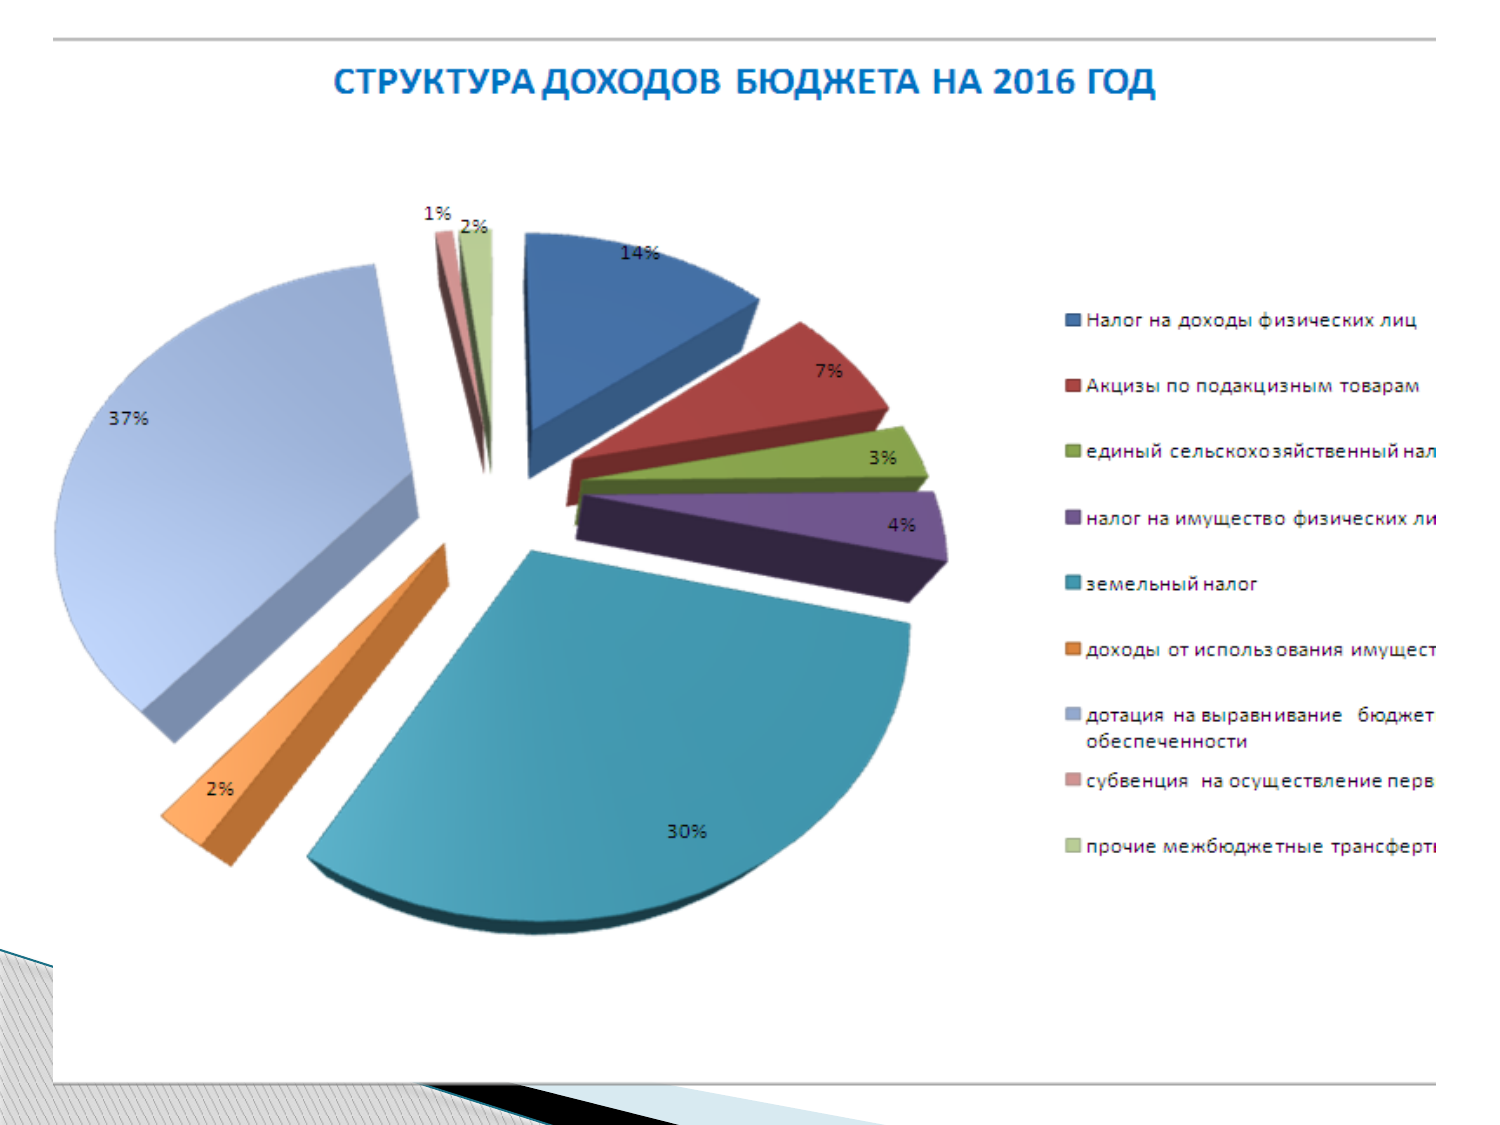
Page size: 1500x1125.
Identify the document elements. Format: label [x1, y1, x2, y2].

list [52, 30, 1436, 1095]
